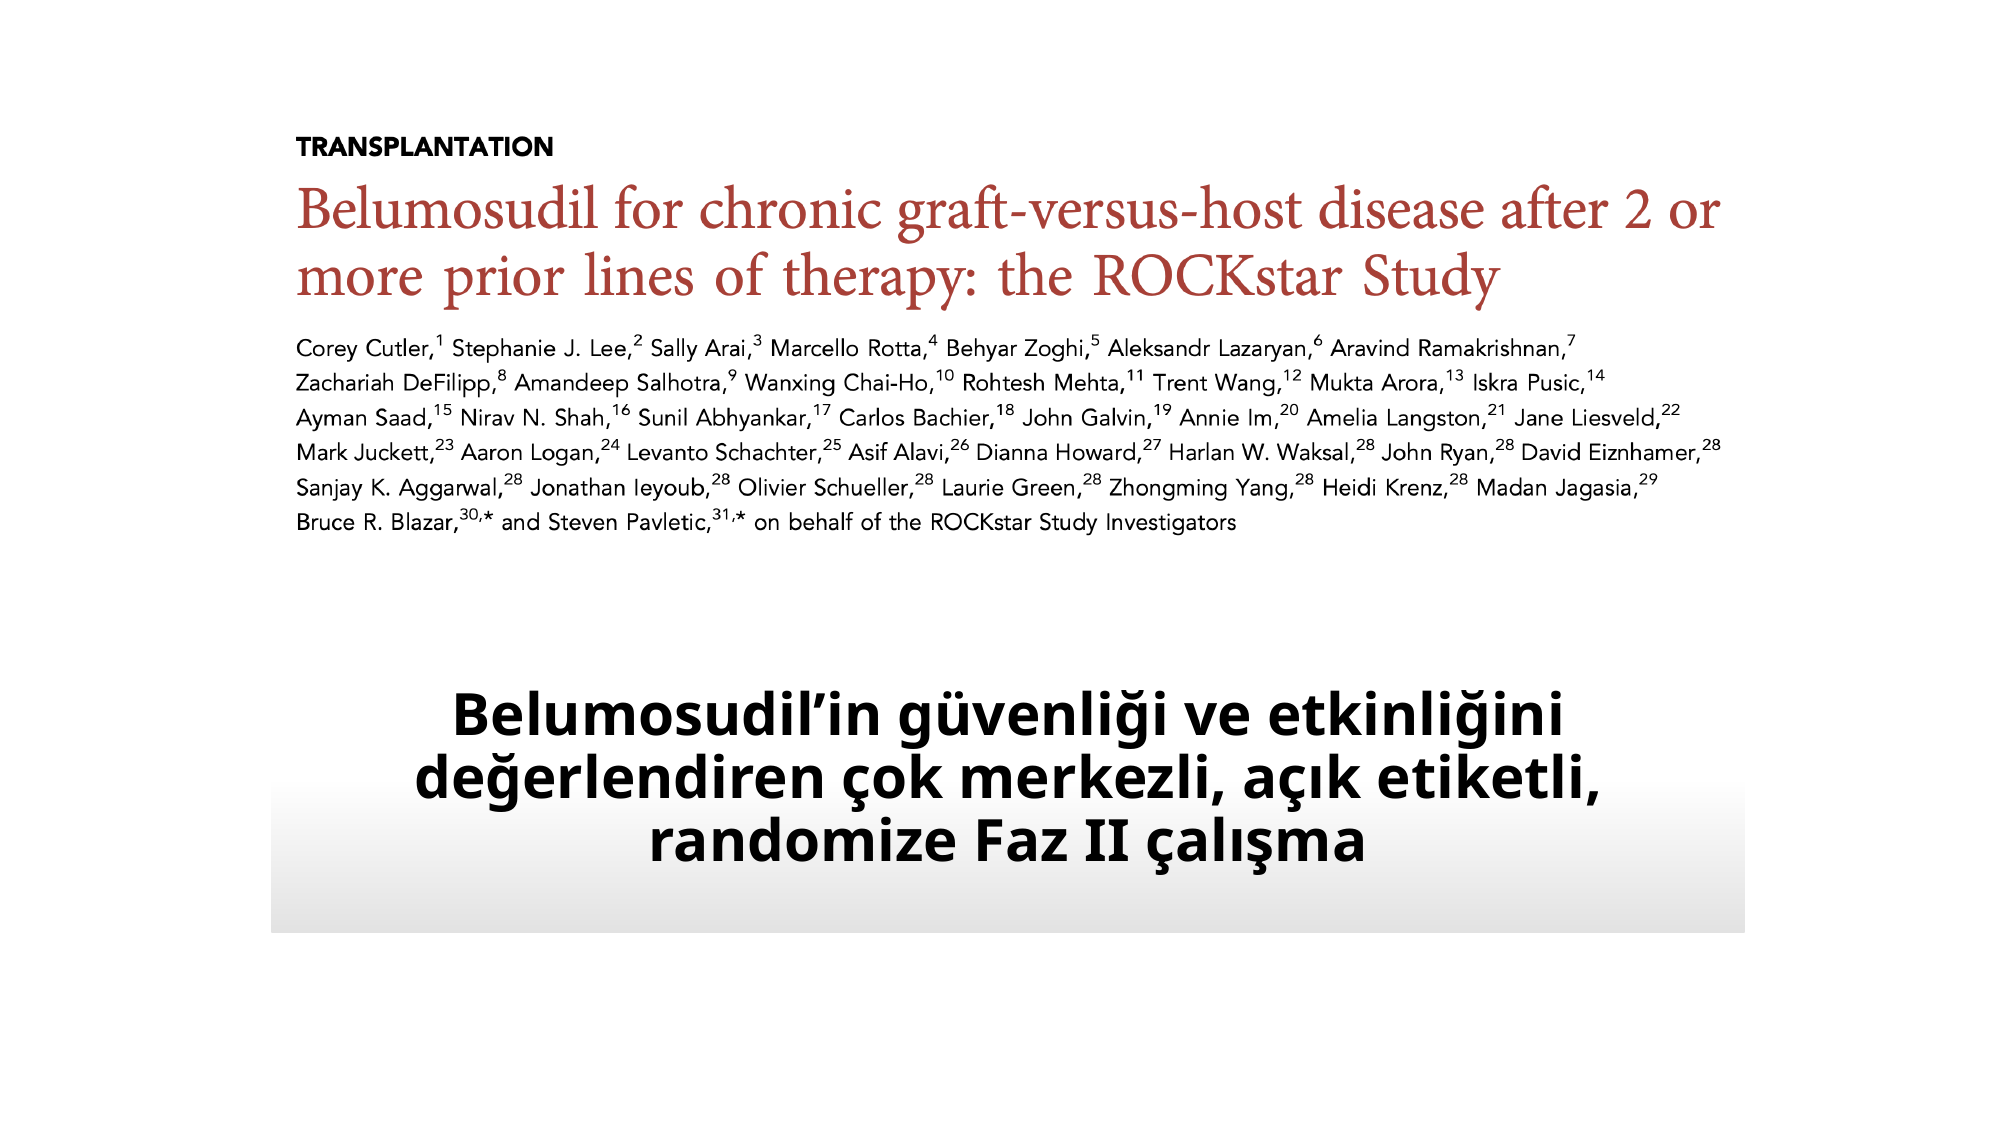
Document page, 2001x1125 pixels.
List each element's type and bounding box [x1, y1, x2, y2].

text_box [270, 625, 1746, 934]
picture [254, 85, 1746, 563]
